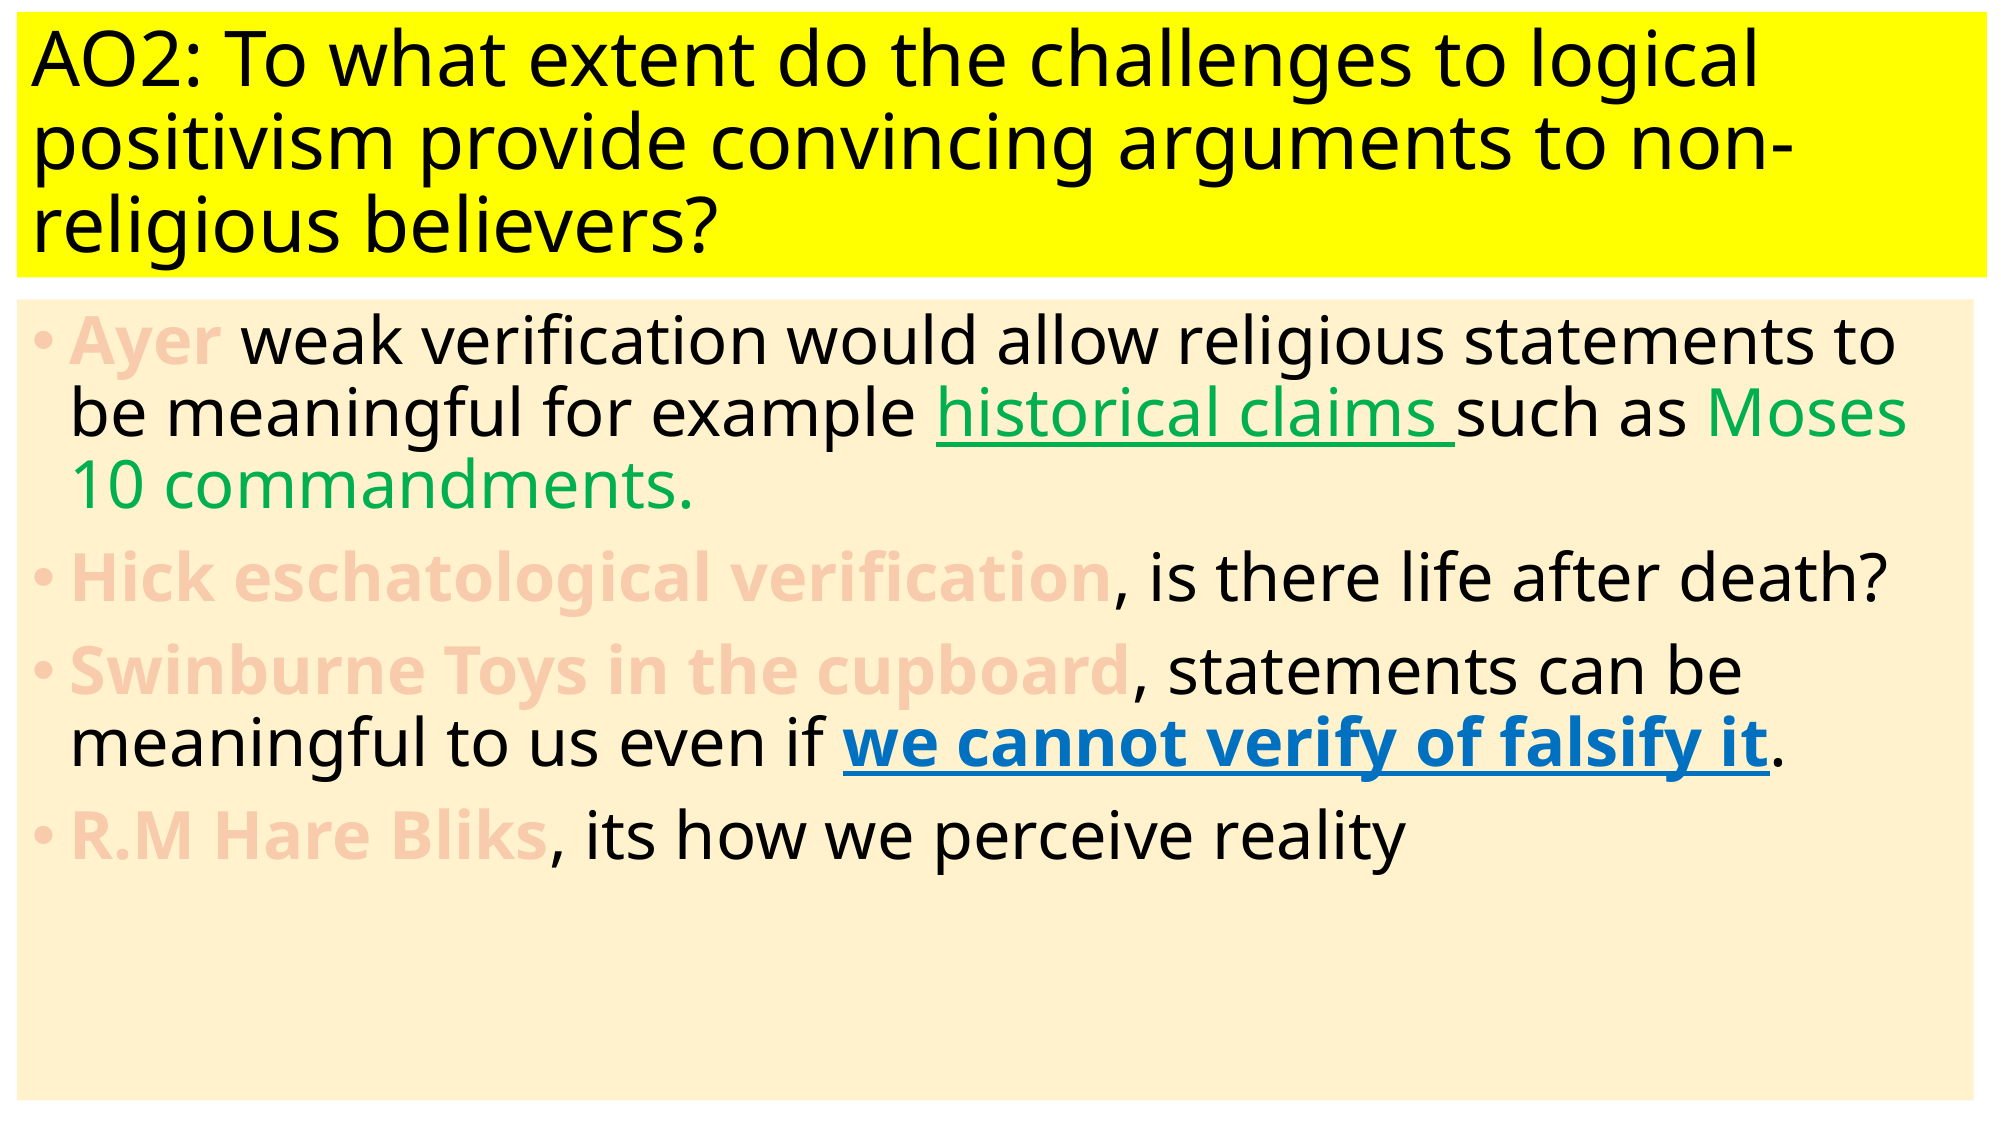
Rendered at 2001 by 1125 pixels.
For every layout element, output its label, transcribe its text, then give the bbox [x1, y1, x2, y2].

title AO2: To what extent do the challenges to logical positivism provide convincing arguments to non-religious believers? [16, 11, 1987, 278]
list Ayer weak verification would allow religious statements to be meaningful for example historical claims such as Moses 10 commandments. Hick eschatological verification, is there life after death? Swinburne Toys in the cupboard, statements can be meaningful to us even if we cannot verify of falsify it. R.M Hare Bliks, its how we perceive reality [16, 299, 1974, 1101]
